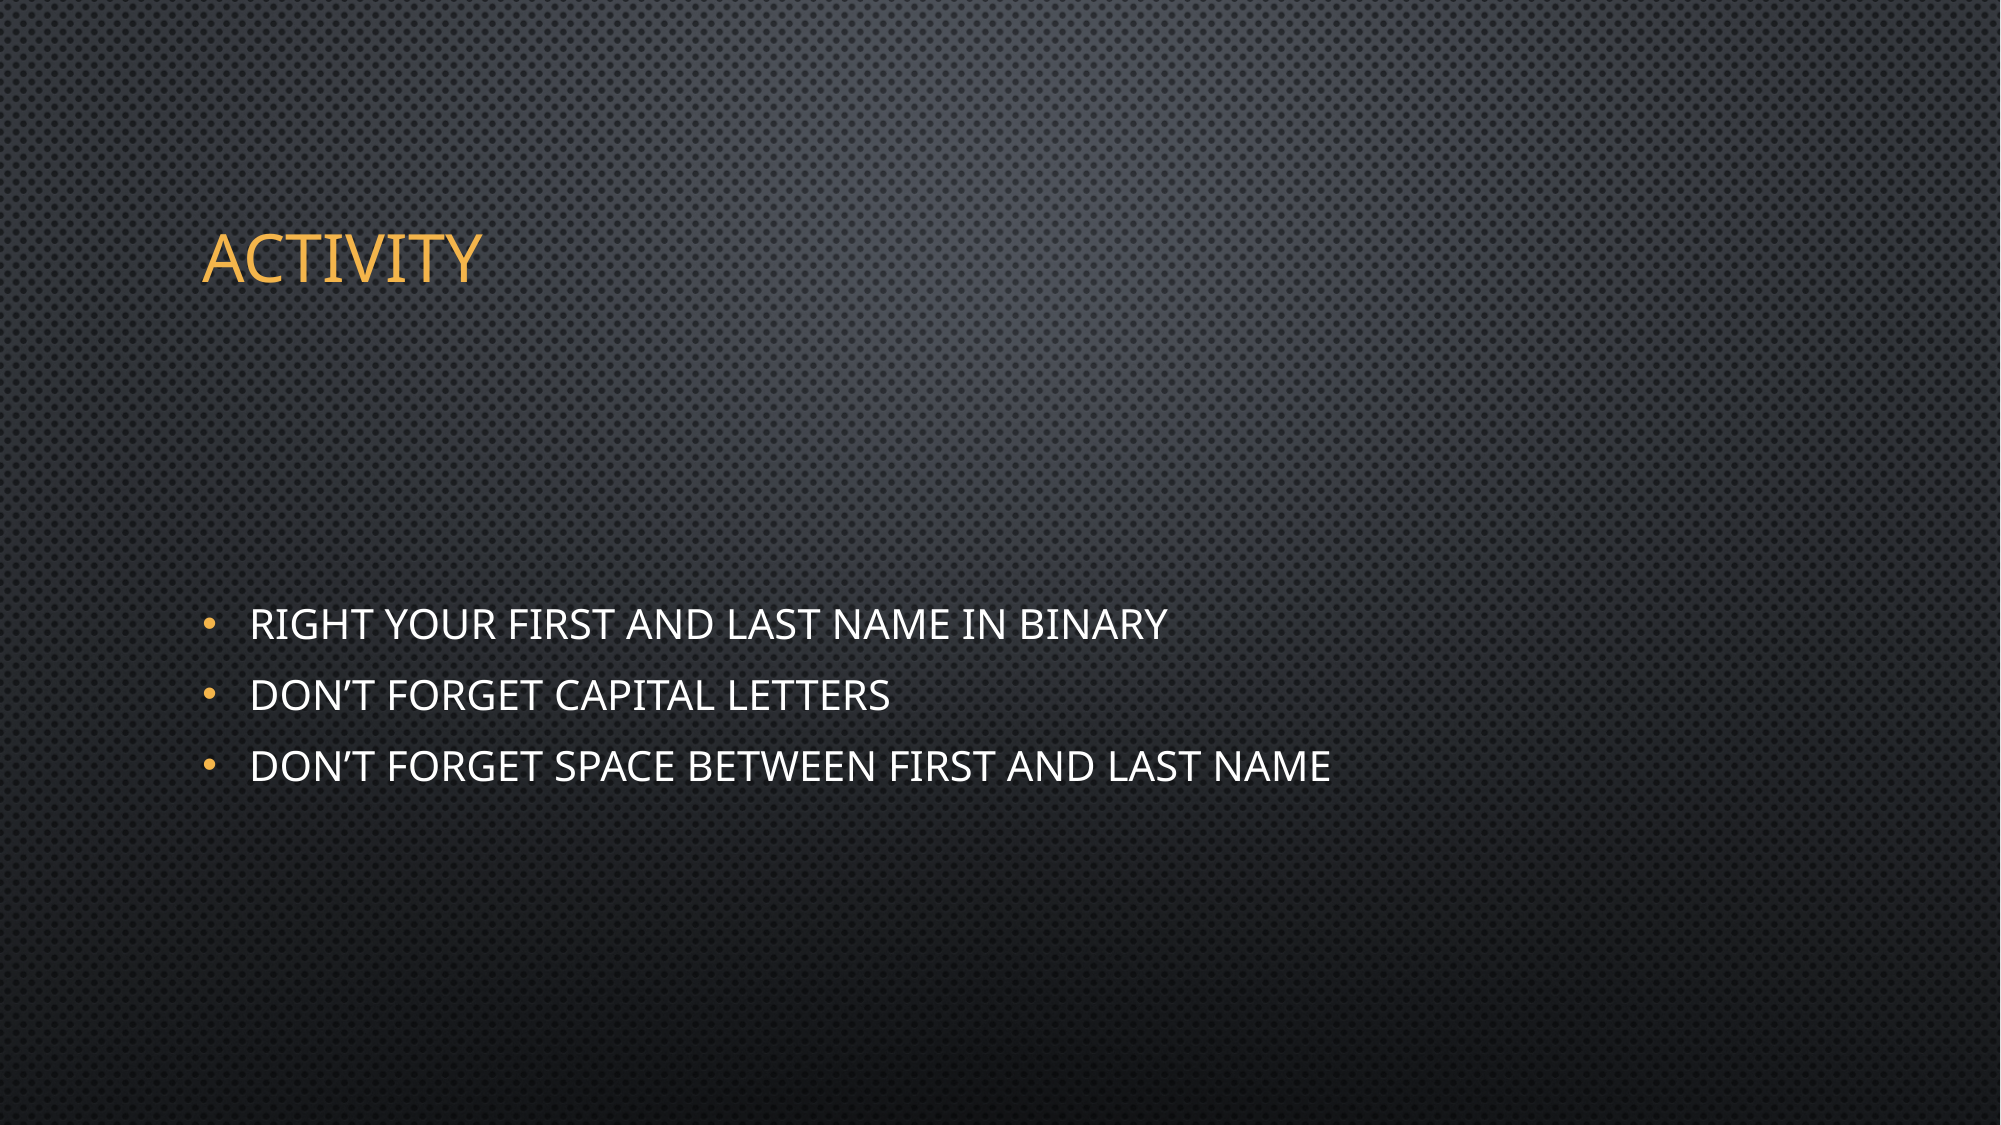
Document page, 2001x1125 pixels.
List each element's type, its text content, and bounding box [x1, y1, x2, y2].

title Activity [187, 99, 1813, 413]
list Right your first and last name in binary Don’t forget capital letters Don’t forget space between first and last name [187, 437, 1813, 950]
